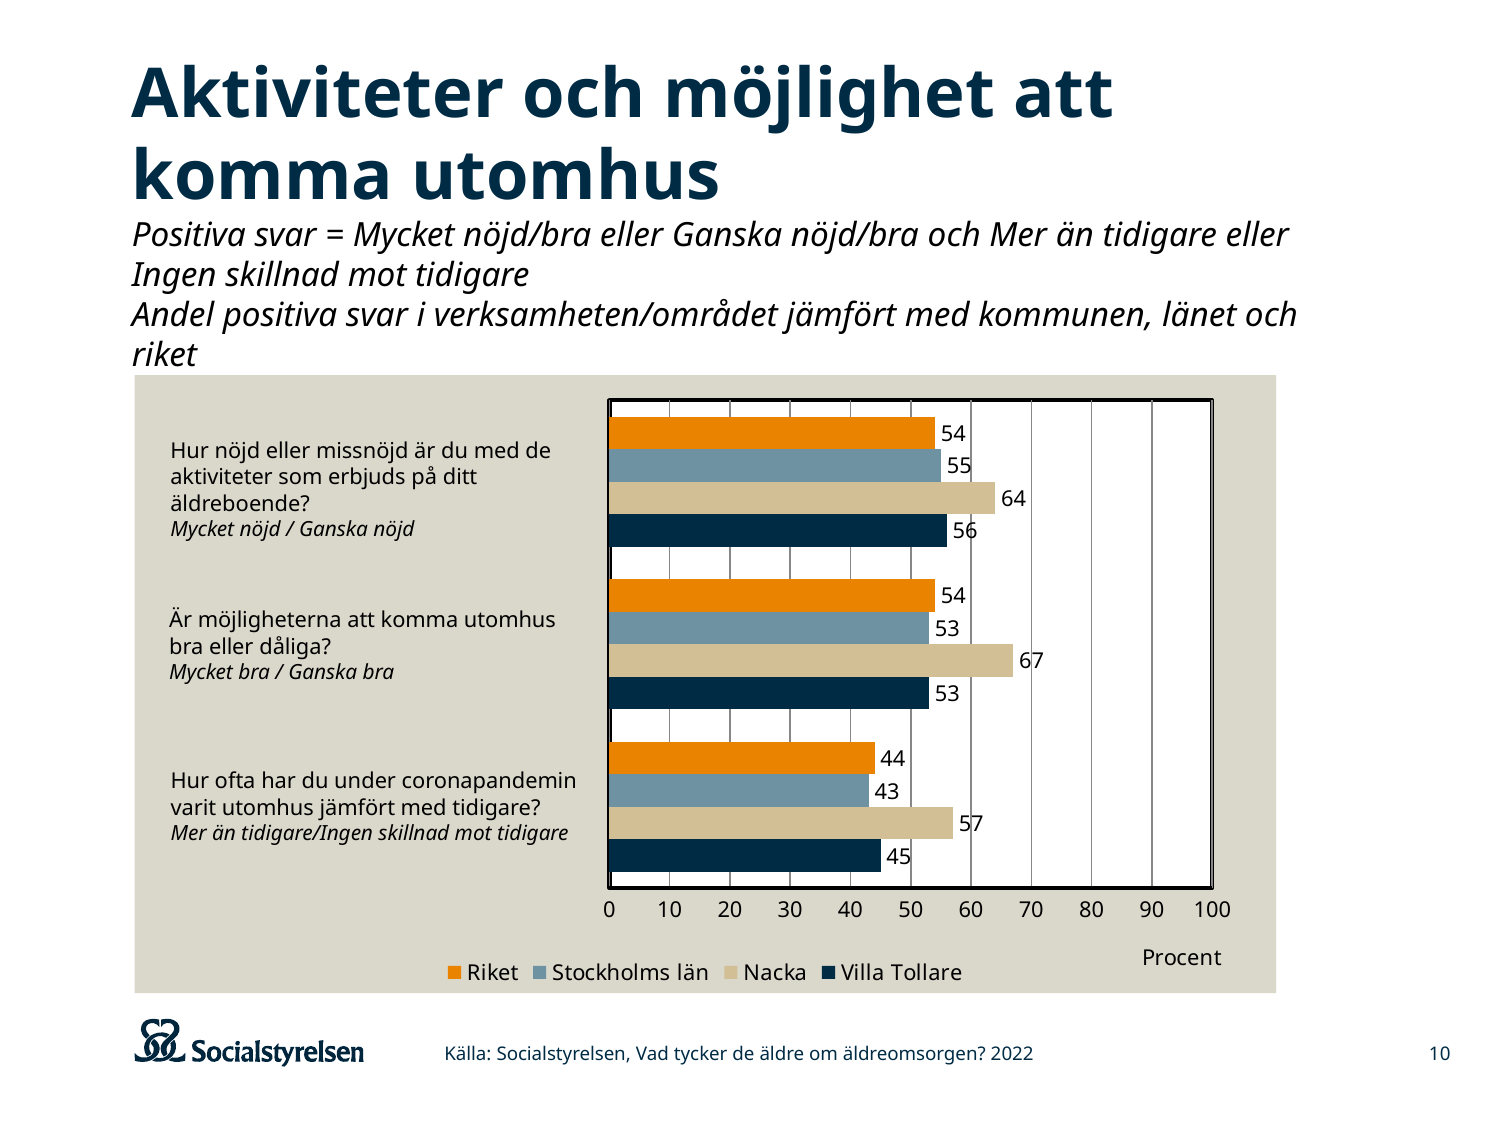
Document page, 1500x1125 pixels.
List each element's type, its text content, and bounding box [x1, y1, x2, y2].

slide_number 10 [1379, 1032, 1451, 1077]
title Aktiviteter och möjlighet att komma utomhus Positiva svar = Mycket nöjd/bra eller Ganska nöjd/bra och Mer än tidigare eller Ingen skillnad mot tidigare Andel positiva svar i verksamheten/området jämfört med kommunen, länet och riket [131, 48, 1303, 332]
chart [134, 374, 1277, 994]
footer Källa: Socialstyrelsen, Vad tycker de äldre om äldreomsorgen? 2022 [444, 1032, 1110, 1077]
